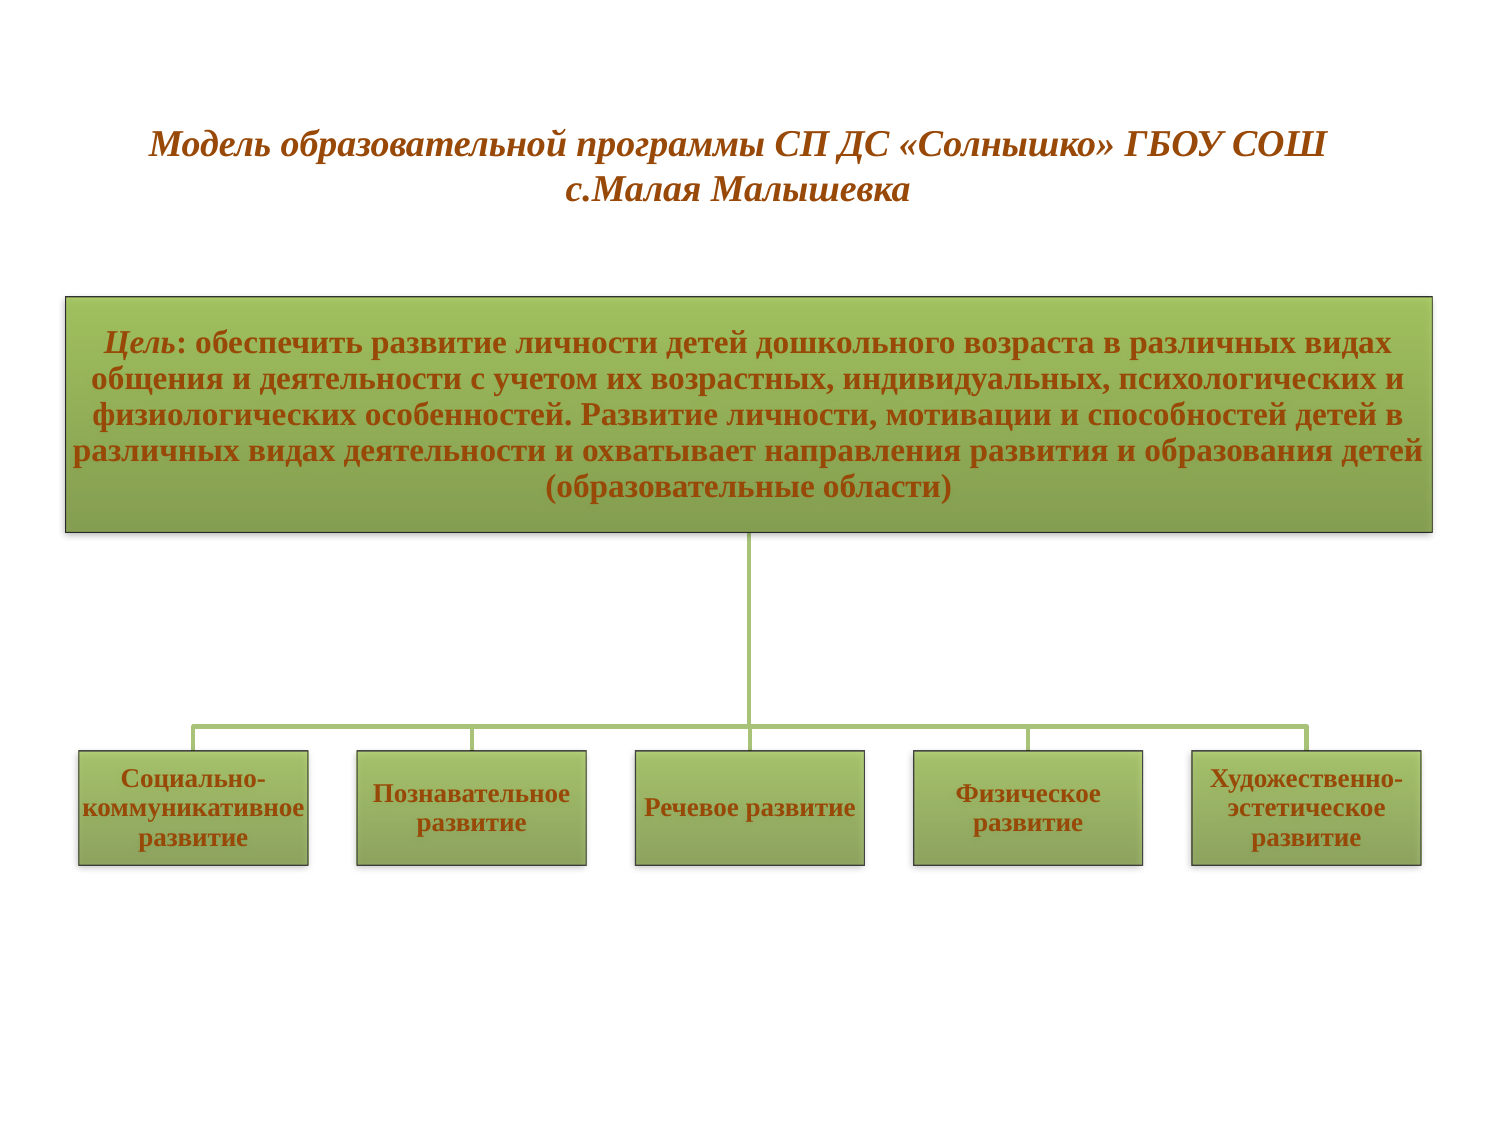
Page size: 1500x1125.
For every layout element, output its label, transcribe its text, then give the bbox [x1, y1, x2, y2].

title Модель образовательной программы СП ДС «Солнышко» ГБОУ СОШ с.Малая Малышевка [100, 110, 1376, 263]
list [64, 296, 1436, 1036]
